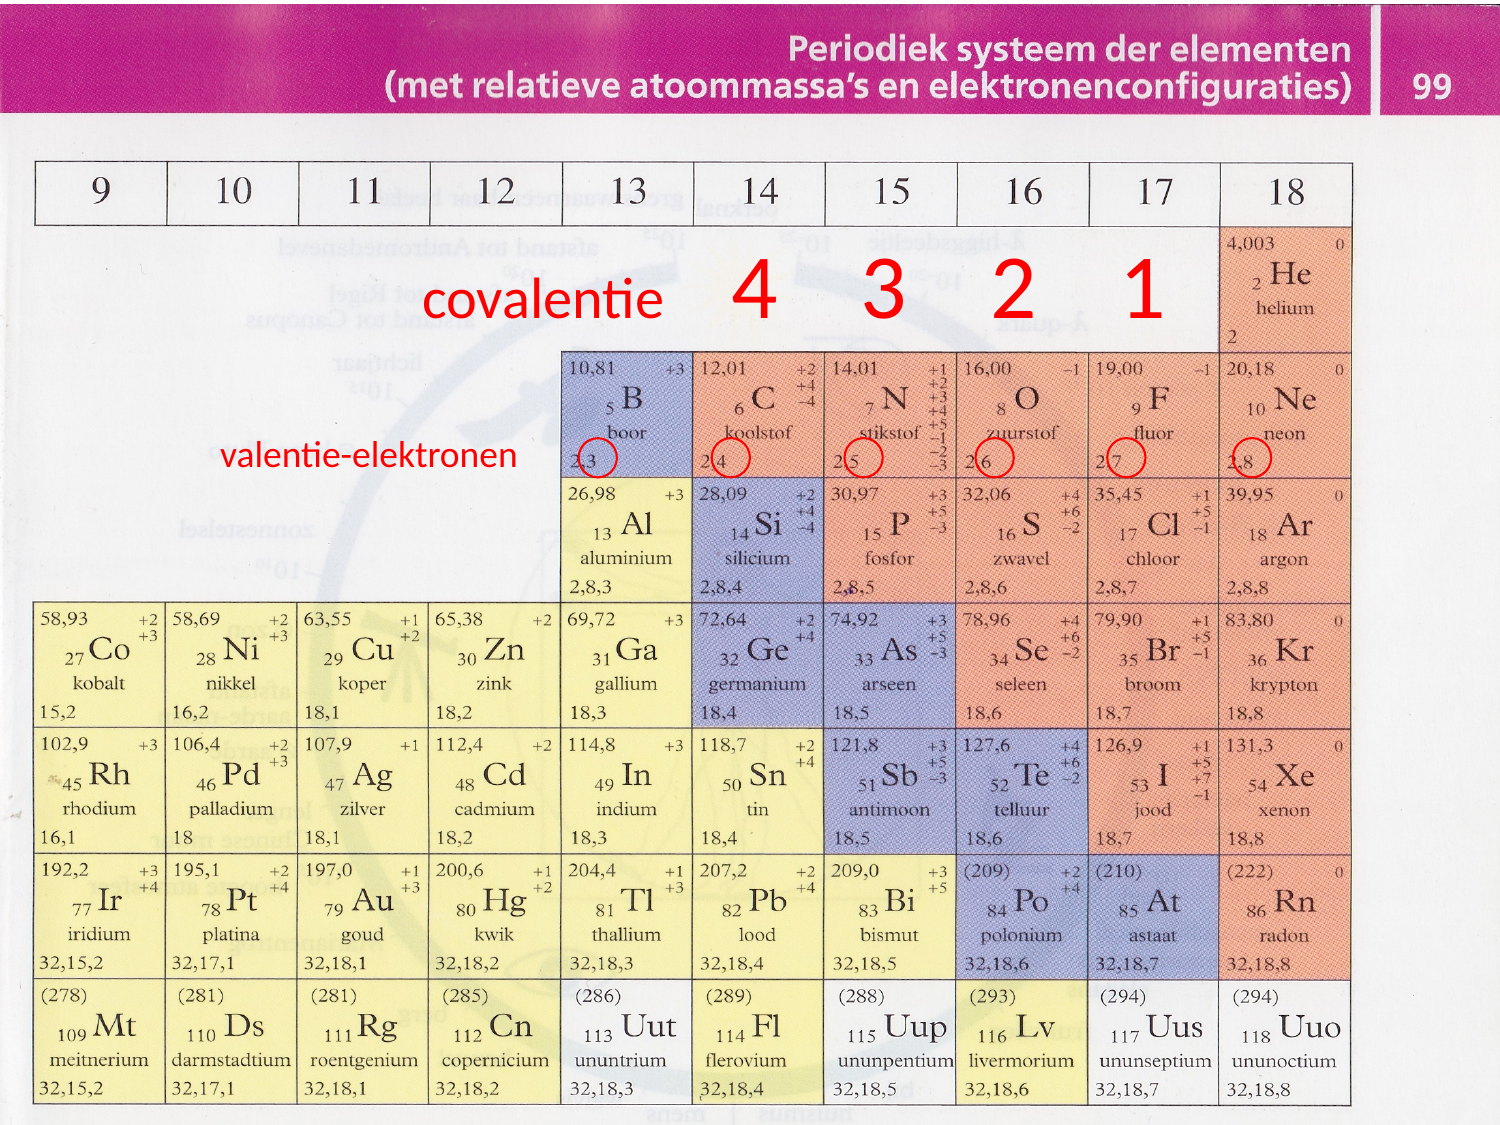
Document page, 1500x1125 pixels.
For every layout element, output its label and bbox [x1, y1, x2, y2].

picture [0, 4, 1500, 1125]
text_box [711, 438, 883, 478]
text_box [975, 438, 1146, 478]
